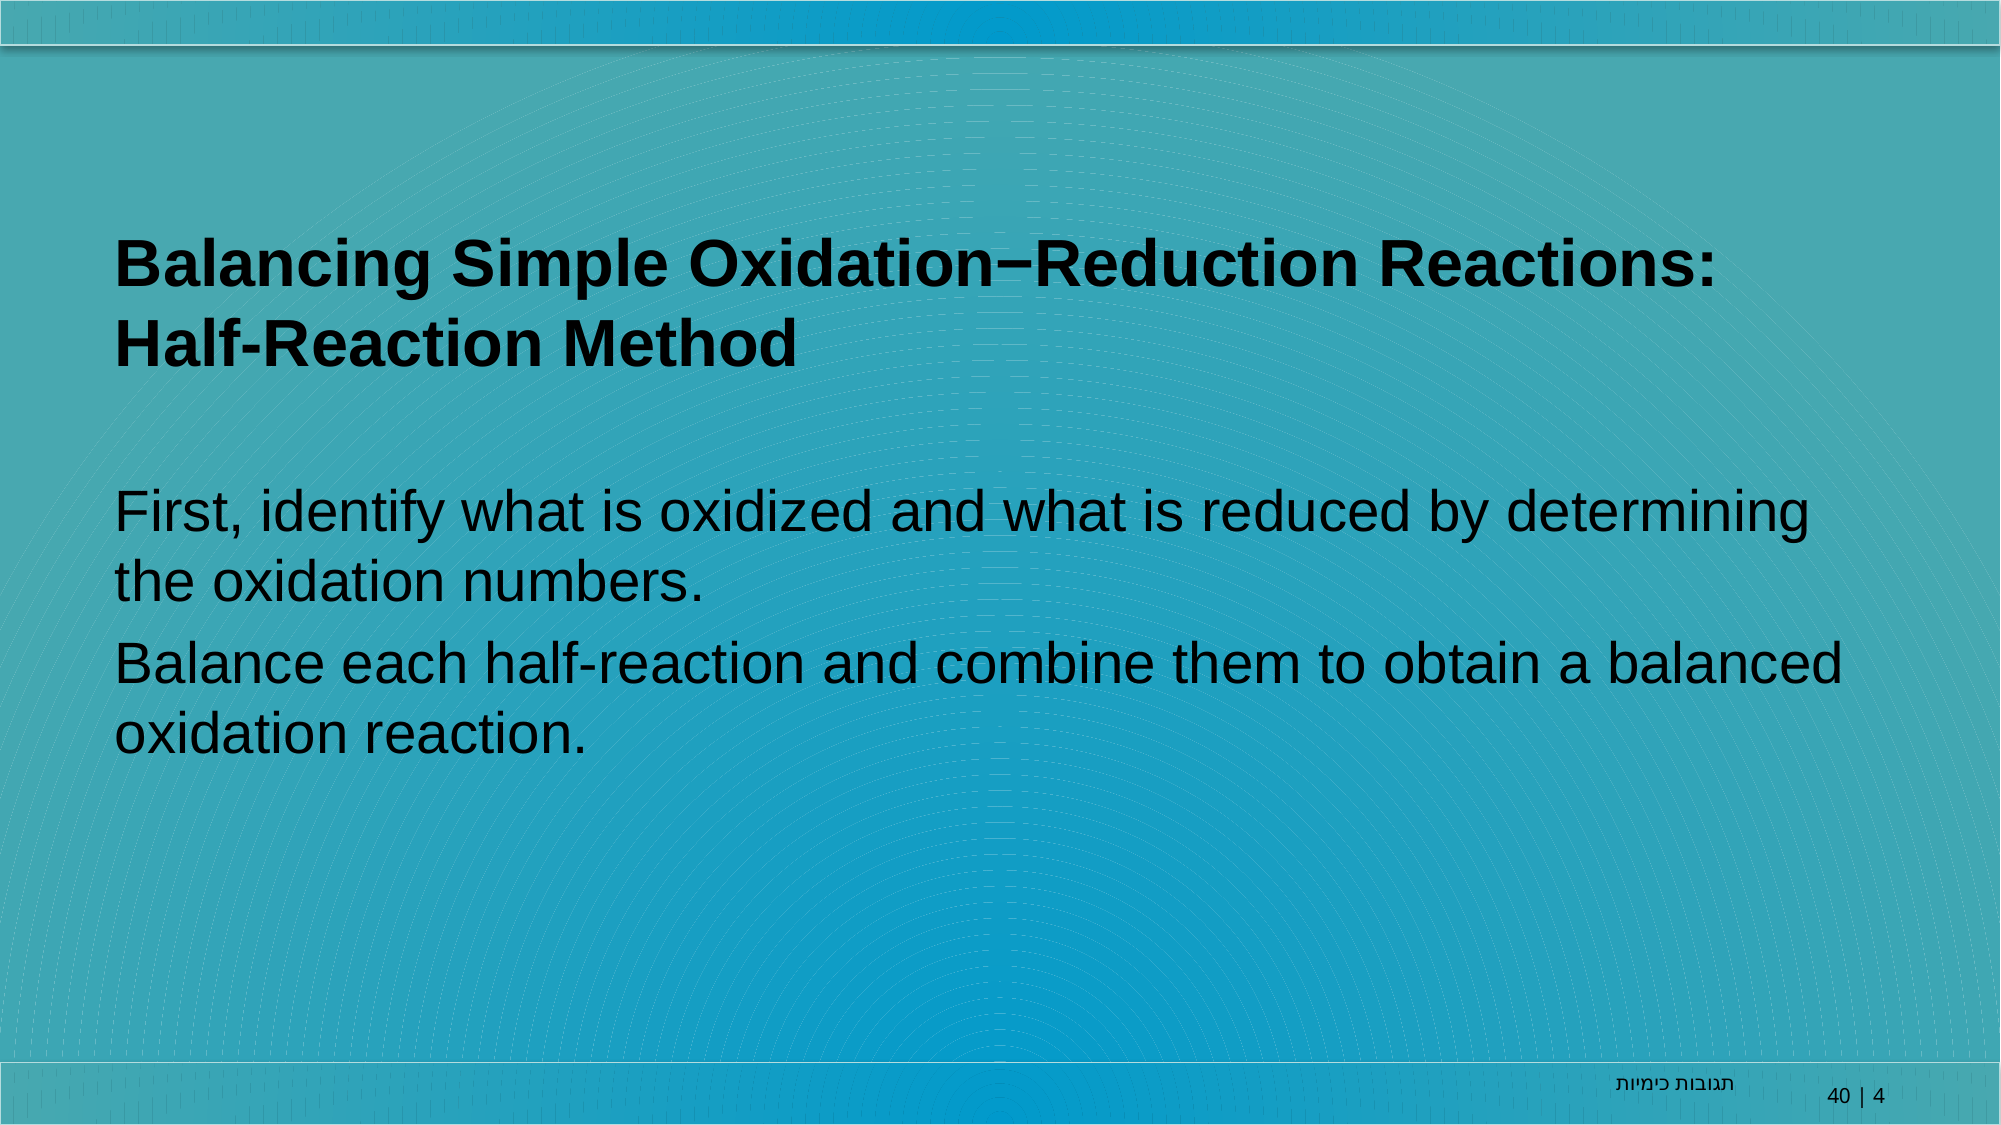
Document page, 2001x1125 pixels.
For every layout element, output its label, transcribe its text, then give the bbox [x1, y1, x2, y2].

list Balancing Simple Oxidation−Reduction Reactions: Half-Reaction Method First, identify what is oxidized and what is reduced by determining the oxidation numbers. Balance each half-reaction and combine them to obtain a balanced oxidation reaction. [99, 212, 1900, 1038]
slide_number 4 | 40 [1433, 1074, 1900, 1116]
footer תגובות כימיות [0, 1062, 1750, 1100]
